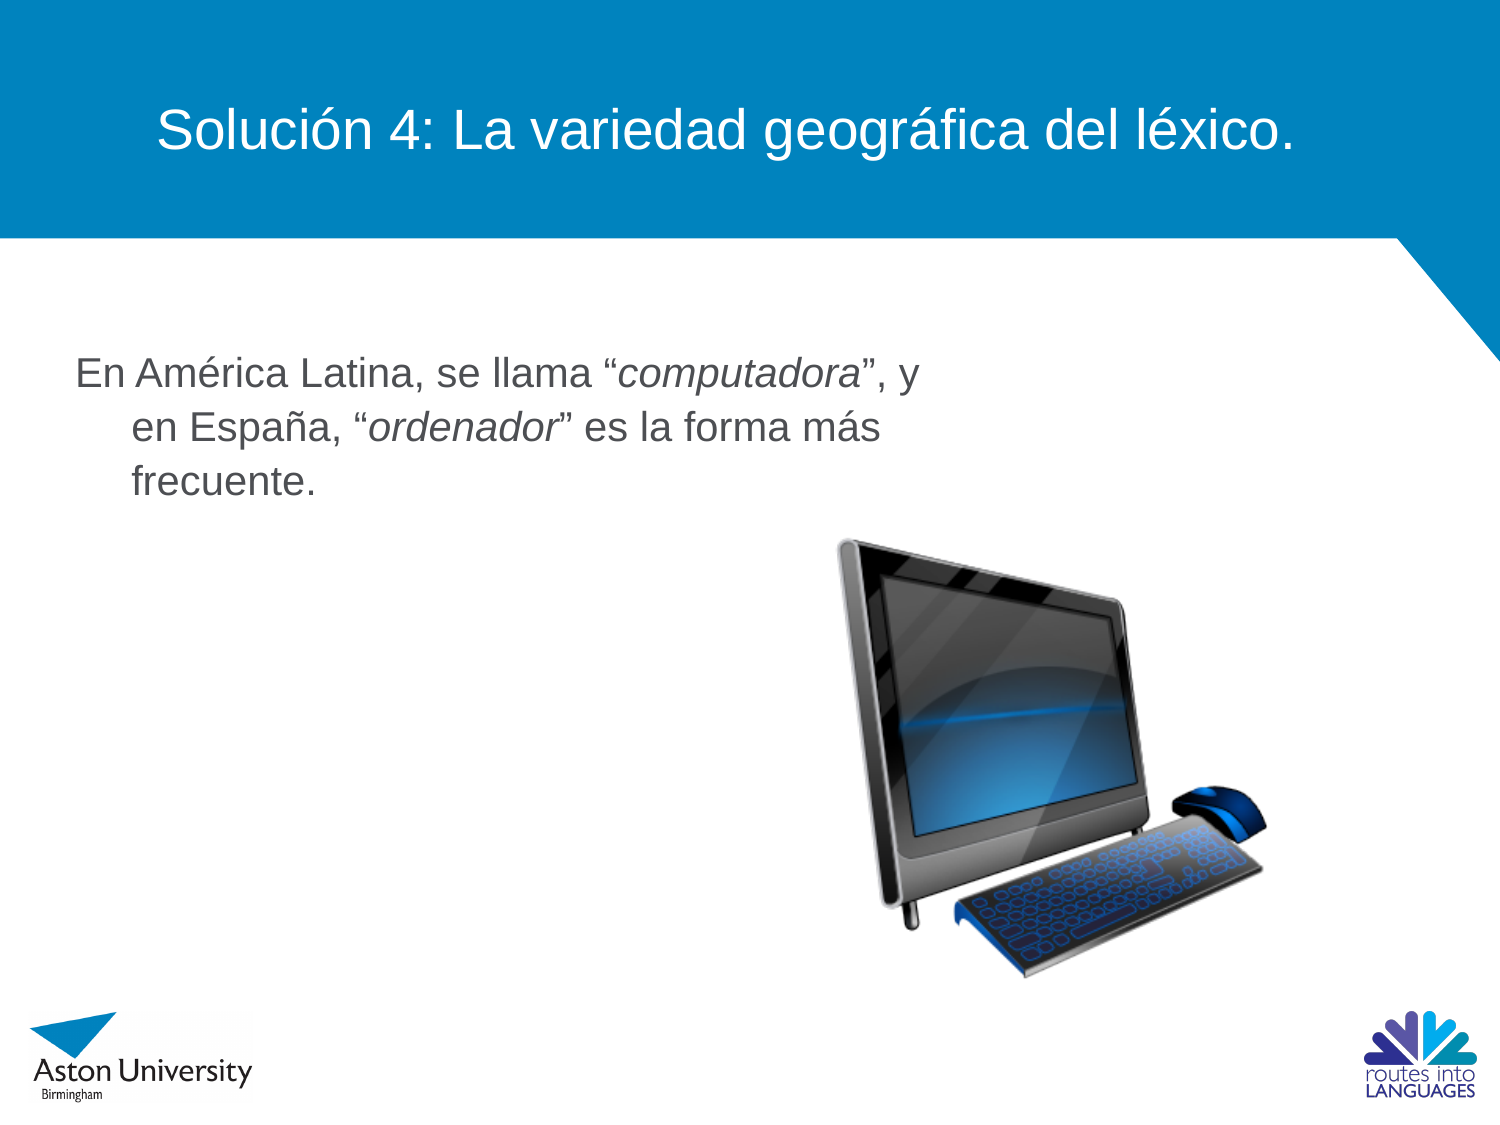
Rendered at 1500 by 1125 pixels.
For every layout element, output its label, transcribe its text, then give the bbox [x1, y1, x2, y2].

picture [822, 529, 1274, 980]
picture [1363, 1011, 1477, 1102]
list En América Latina, se llama “computadora”, y en España, “ordenador” es la forma más frecuente. [74, 341, 934, 555]
picture [28, 1011, 253, 1103]
title Solución 4: La variedad geográfica del léxico. [156, 92, 1398, 177]
